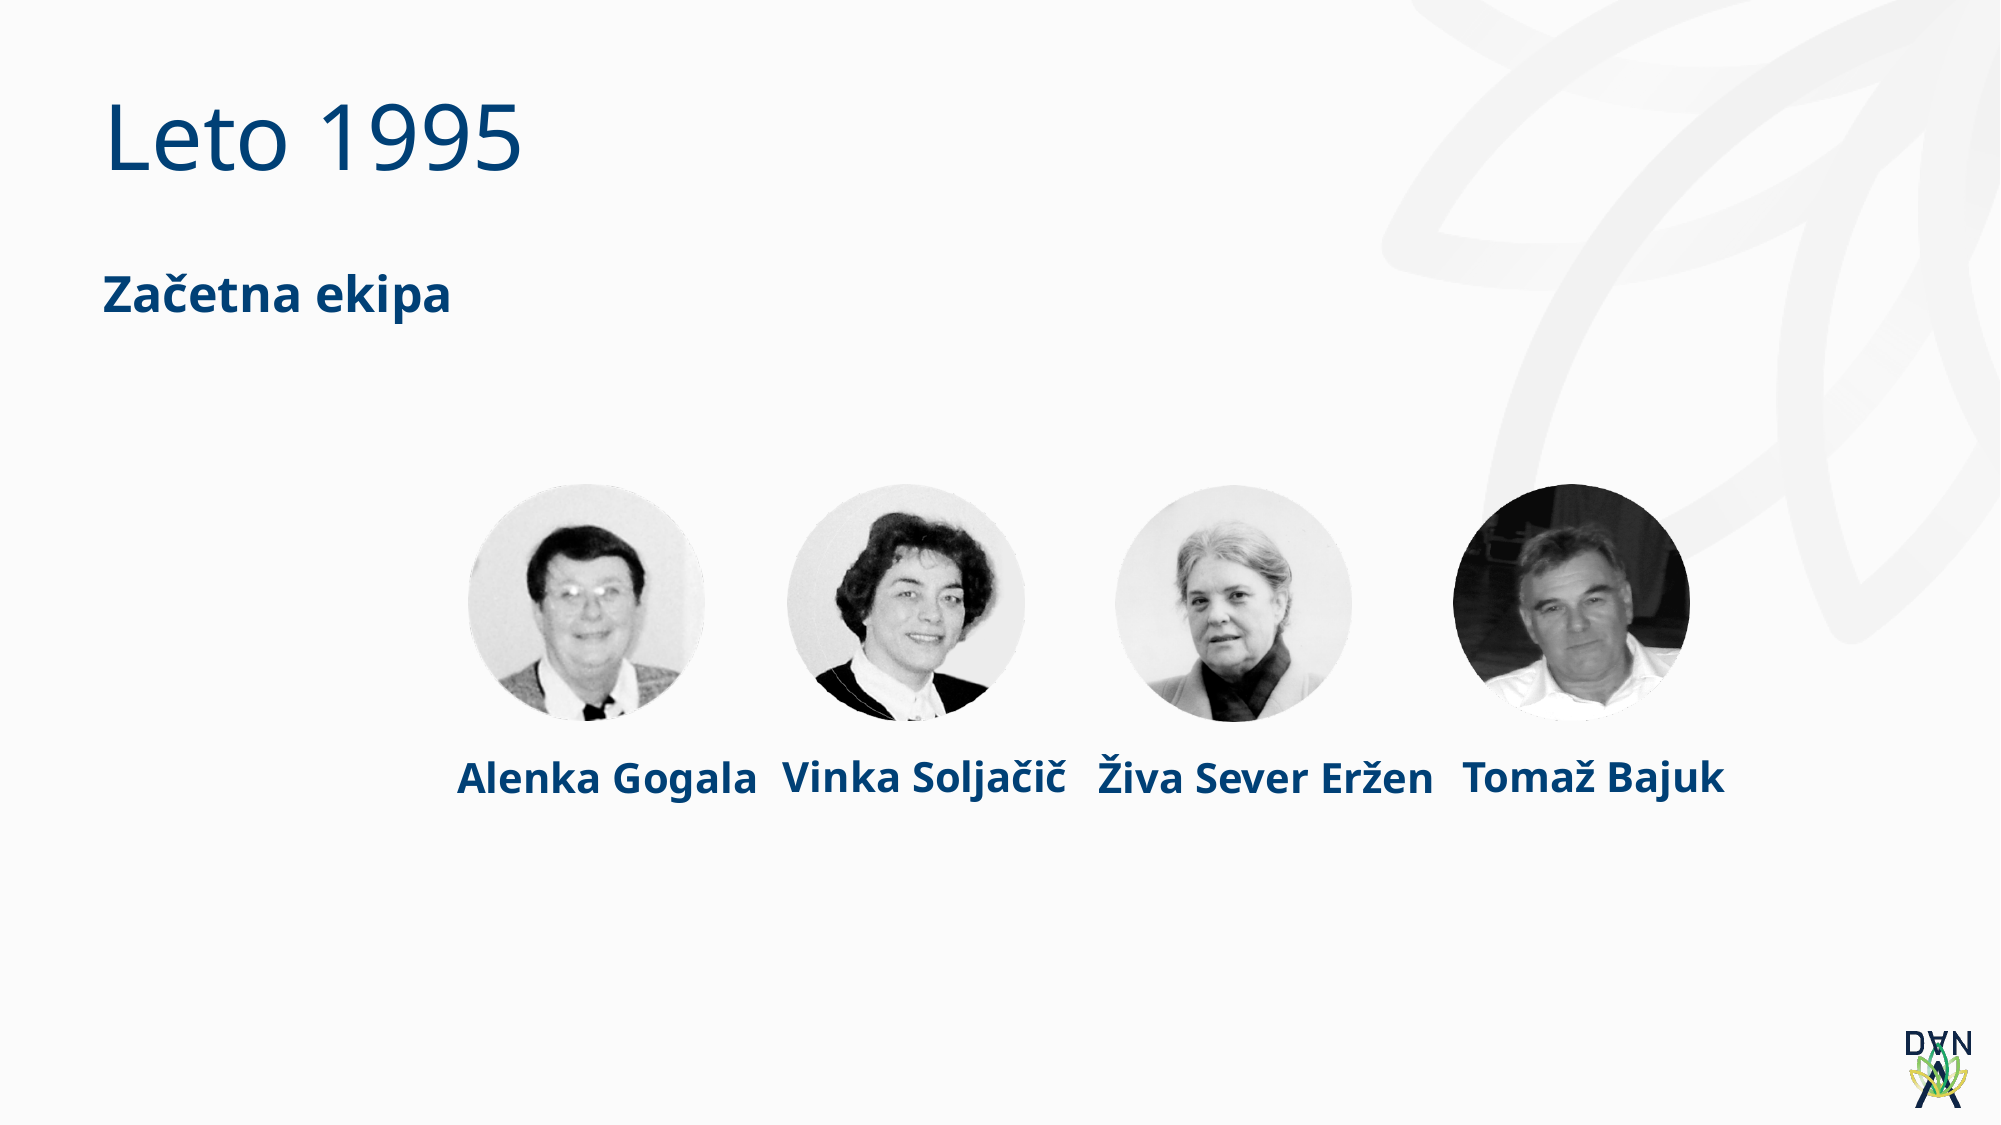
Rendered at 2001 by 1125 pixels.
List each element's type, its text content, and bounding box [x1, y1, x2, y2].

text_box Alenka Gogala [442, 743, 806, 830]
text_box Vinka Soljačič [767, 743, 1083, 831]
text_box Živa Sever Eržen [1083, 743, 1471, 837]
picture [1115, 0, 2000, 775]
text_box Začetna ekipa [88, 255, 1093, 349]
text_box Leto 1995 [88, 59, 1093, 196]
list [1905, 1031, 1971, 1108]
text_box Tomaž Bajuk [1447, 775, 1771, 819]
picture [468, 484, 705, 721]
picture [787, 484, 1025, 721]
